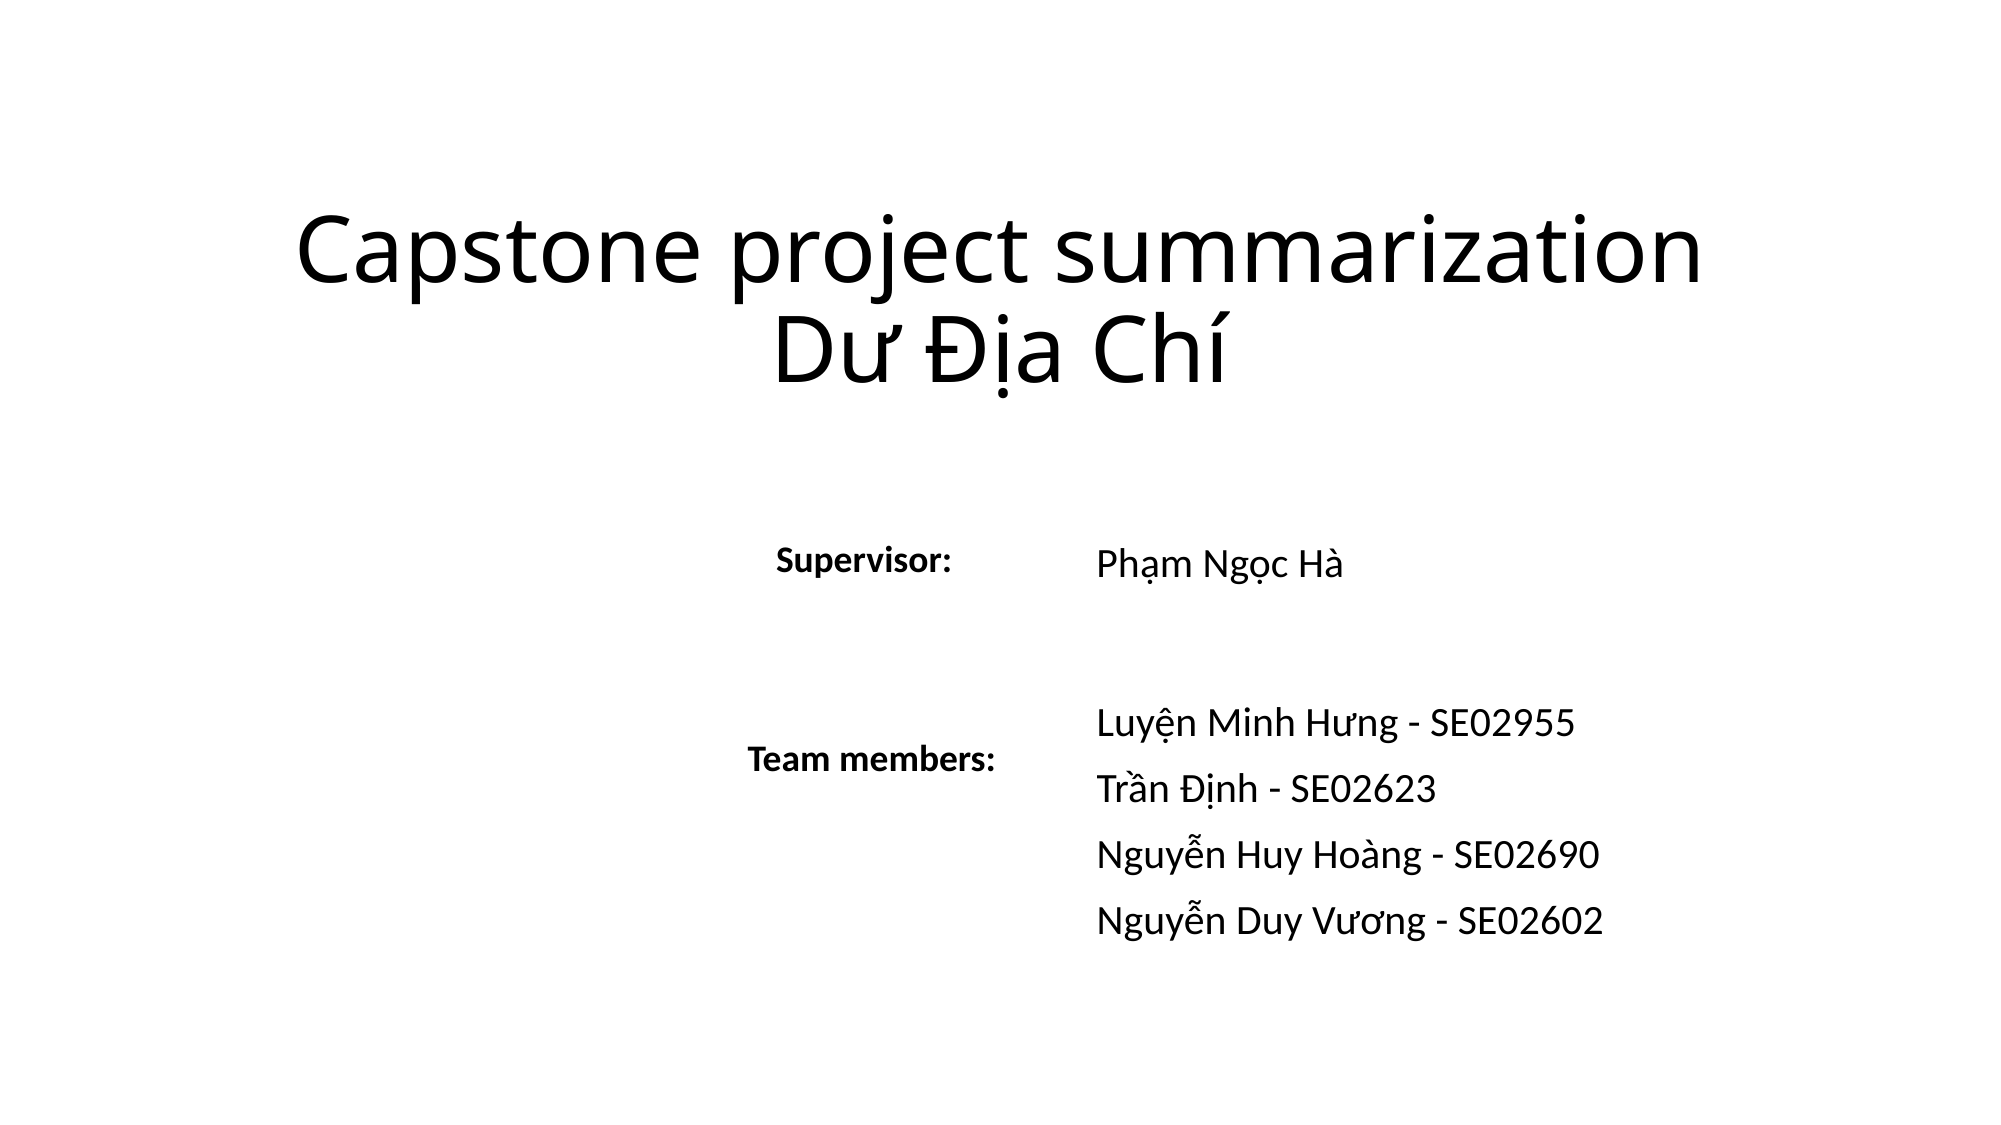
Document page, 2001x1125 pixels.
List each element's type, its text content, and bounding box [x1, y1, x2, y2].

text_box Team members: [732, 726, 1031, 832]
text_box Supervisor: [761, 528, 1002, 588]
text_box Phạm Ngọc Hà [1081, 528, 1388, 593]
subtitle Luyện Minh Hưng - SE02955 Trần Định - SE02623 Nguyễn Huy Hoàng - SE02690 Nguyễn Duy Vương - SE02602 [1081, 693, 1648, 994]
title Capstone project summarization Dư Địa Chí [249, 147, 1750, 410]
